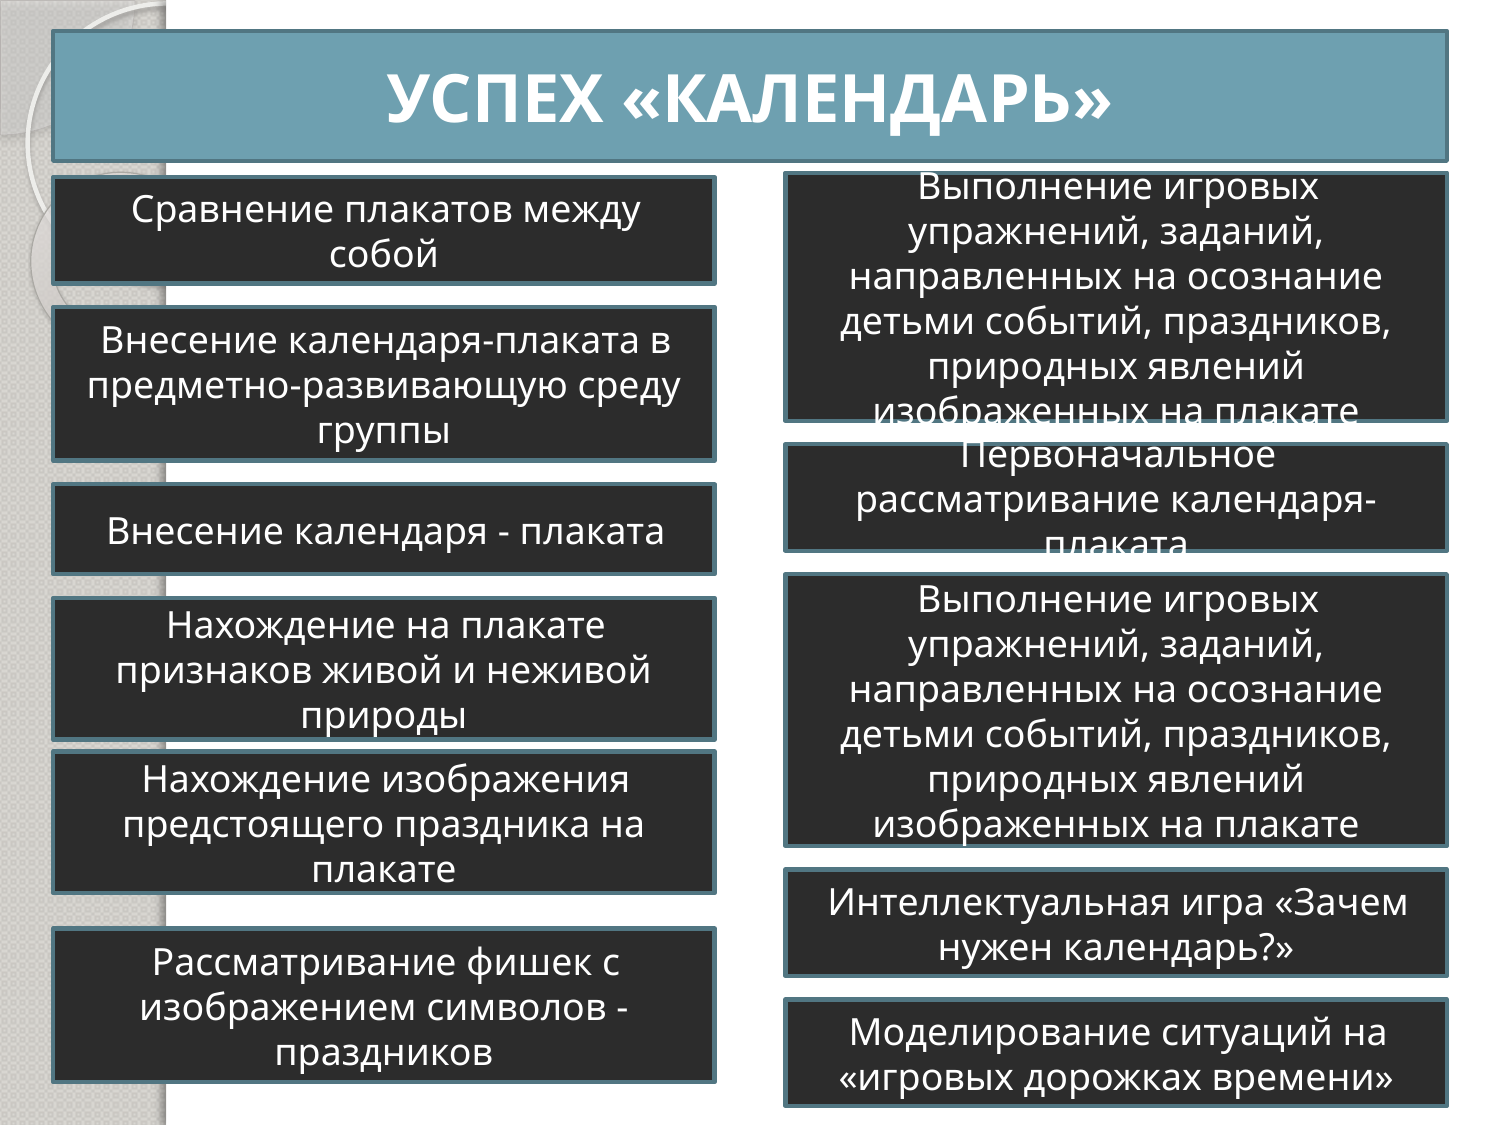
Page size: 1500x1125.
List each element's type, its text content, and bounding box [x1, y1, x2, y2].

text_box Выполнение игровых упражнений, заданий, направленных на осознание детьми событий, праздников, природных явлений изображенных на плакате [783, 572, 1449, 848]
text_box Нахождение на плакате признаков живой и неживой природы [51, 596, 717, 742]
text_box Рассматривание фишек с изображением символов - праздников [51, 926, 717, 1084]
text_box УСПЕХ «КАЛЕНДАРЬ» [51, 29, 1449, 163]
text_box Сравнение плакатов между собой [51, 175, 717, 286]
text_box Выполнение игровых упражнений, заданий, направленных на осознание детьми событий, праздников, природных явлений изображенных на плакате [783, 171, 1449, 423]
text_box Моделирование ситуаций на «игровых дорожках времени» [783, 997, 1449, 1108]
text_box Внесение календаря - плаката [51, 482, 717, 576]
text_box Нахождение изображения предстоящего праздника на плакате [51, 749, 717, 895]
text_box Интеллектуальная игра «Зачем нужен календарь?» [783, 867, 1449, 978]
text_box Внесение календаря-плаката в предметно-развивающую среду группы [51, 305, 717, 463]
text_box Первоначальное рассматривание календаря-плаката [783, 442, 1449, 553]
